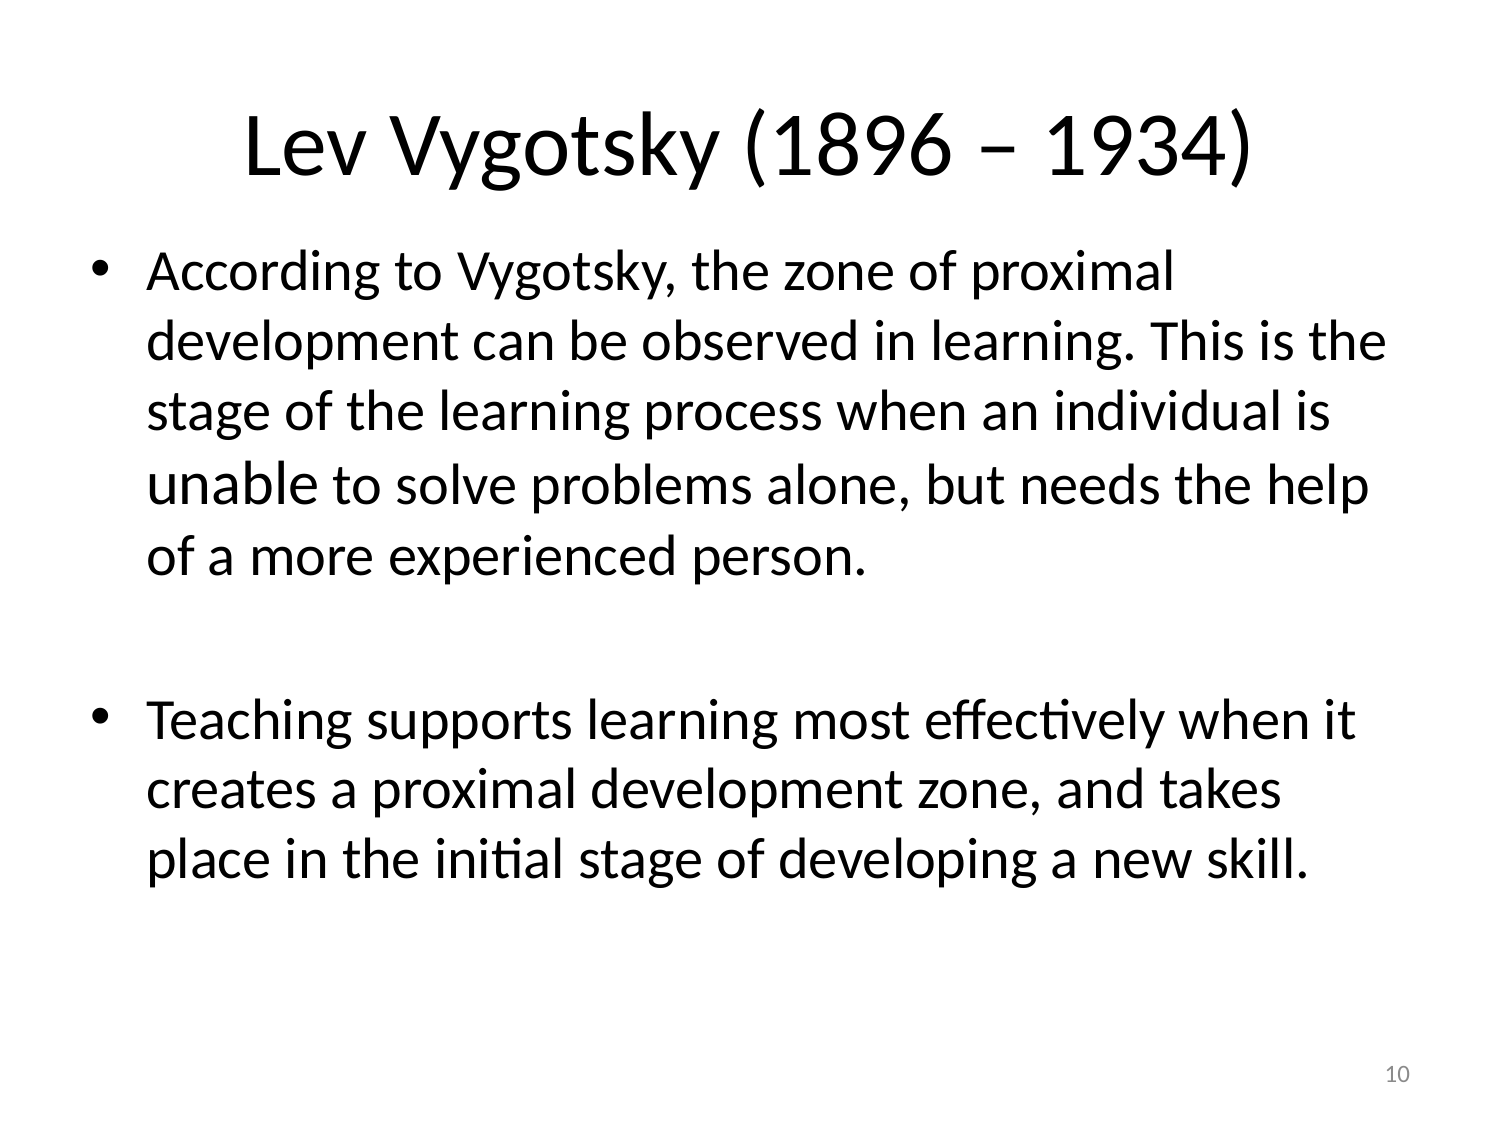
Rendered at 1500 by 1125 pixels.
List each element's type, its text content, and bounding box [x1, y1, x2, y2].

title Lev Vygotsky (1896 – 1934) [74, 44, 1426, 224]
list According to Vygotsky, the zone of proximal development can be observed in learning. This is the stage of the learning process when an individual is unable to solve problems alone, but needs the help of a more experienced person. Teaching supports learning most effectively when it creates a proximal development zone, and takes place in the initial stage of developing a new skill. [74, 224, 1426, 1006]
slide_number 10 [1074, 1042, 1425, 1103]
